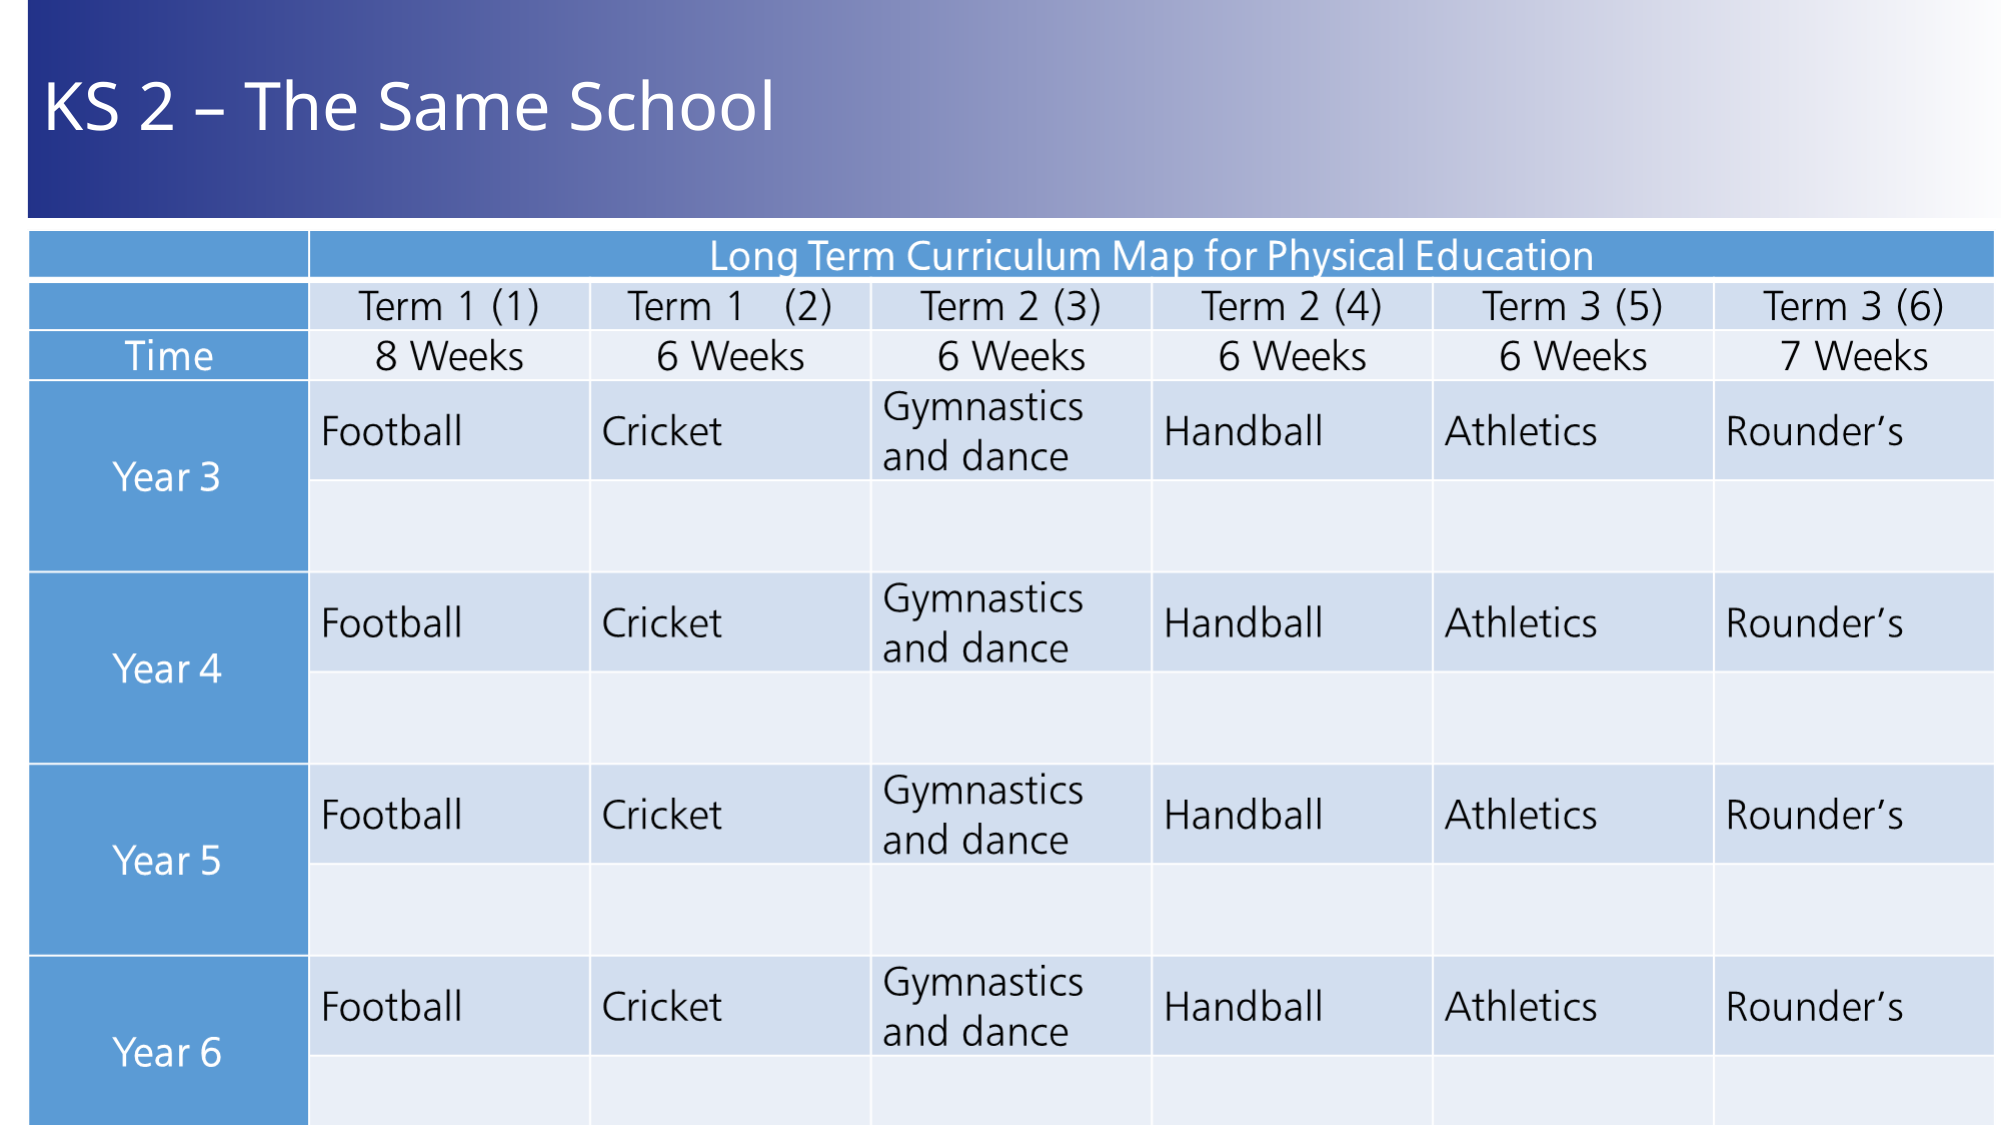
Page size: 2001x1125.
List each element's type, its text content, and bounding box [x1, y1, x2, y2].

text_box KS 2 – The Same School [27, 0, 2000, 217]
picture [27, 217, 2000, 1125]
